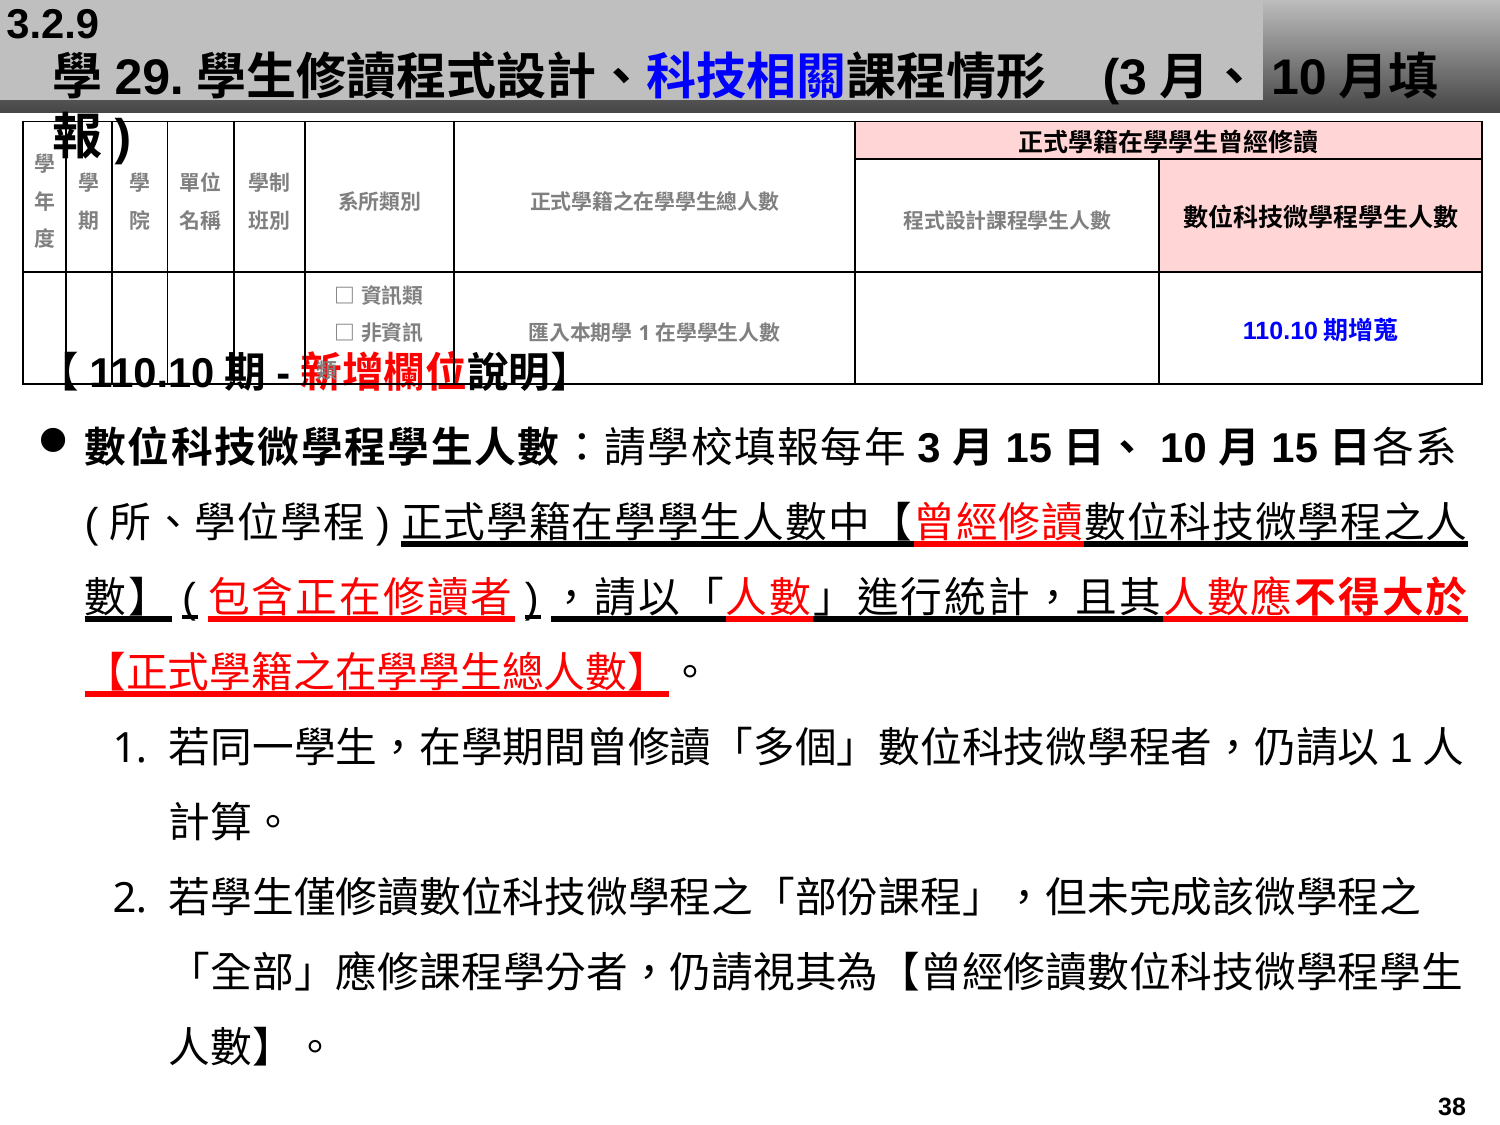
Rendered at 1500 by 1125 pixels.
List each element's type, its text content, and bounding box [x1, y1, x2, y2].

table_cell 程式設計課程學生人數 [856, 160, 1158, 271]
table_cell □資訊類 □非資訊類 [306, 273, 453, 383]
table_header 學院 [113, 122, 167, 271]
table_cell 110.10期增蒐 [1160, 273, 1481, 383]
table_cell 數位科技微學程學生人數 [1160, 160, 1481, 271]
text_box 【110.10期-新增欄位說明】 數位科技微學程學生人數：請學校填報每年3月15日、10月15日各系(所、學位學程)正式學籍在學學生人數中【曾經修讀數位科技微學程之人數】(包含正在修讀者)，請以「人數」進行統計，且其人數應不得大於【正式學籍之在學學生總人數】。 若同一學生，在學期間曾修讀「多個」數位科技微學程者，仍請以1人計算。 若學生僅修讀數位科技微學程之「部份課程」，但未完成該微學程之「全部」應修課程學分者，仍請視其為【曾經修讀數位科技微學程學生人數】。 [22, 385, 1483, 1079]
table_header 學制班別 [235, 122, 304, 271]
text_box 3.2.9 [0, 0, 138, 55]
table_header 學年度 [24, 122, 65, 271]
table_cell [113, 273, 167, 383]
table_cell 匯入本期學1在學學生人數 [455, 273, 854, 383]
title 學29.學生修讀程式設計、科技相關課程情形 (3月、10月填報) [37, 37, 1500, 119]
table_header 正式學籍在學學生曾經修讀 [856, 122, 1481, 158]
table_cell [67, 273, 111, 383]
table_cell [168, 273, 233, 383]
table_header 正式學籍之在學學生總人數 [455, 122, 854, 271]
table_cell [856, 273, 1158, 383]
table_header 系所類別 [306, 122, 453, 271]
table_header 學期 [67, 122, 111, 271]
table_cell [24, 273, 65, 383]
table_cell [235, 273, 304, 383]
table_header 單位名稱 [168, 122, 233, 271]
